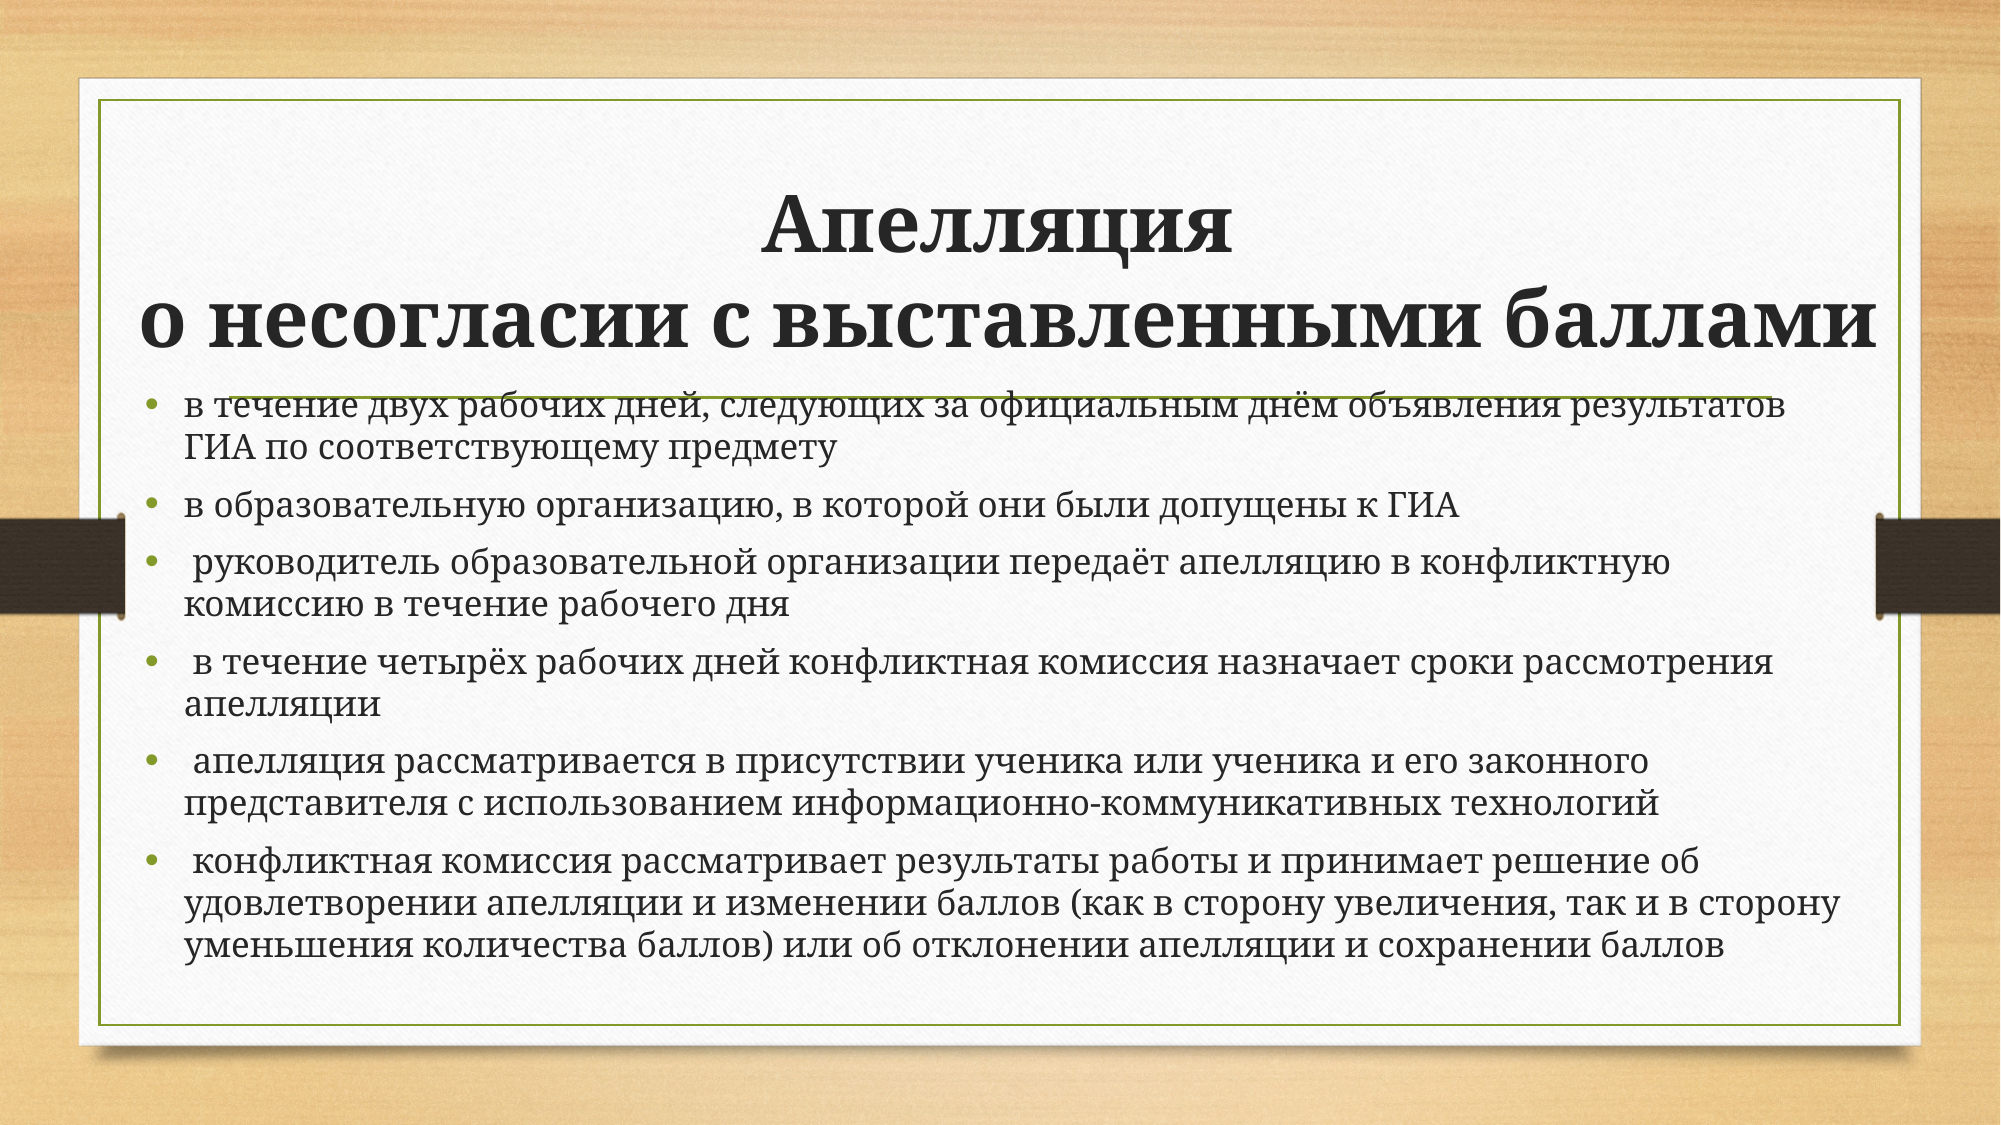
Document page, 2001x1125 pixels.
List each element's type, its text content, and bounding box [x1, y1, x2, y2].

title Апелляция о несогласии с выставленными баллами [117, 161, 1900, 375]
picture [0, 0, 2001, 1125]
list в течение двух рабочих дней, следующих за официальным днём объявления результатов ГИА по соответствующему предмету в образовательную организацию, в которой они были допущены к ГИА руководитель образовательной организации передаёт апелляцию в конфликтную комиссию в течение рабочего дня в течение четырёх рабочих дней конфликтная комиссия назначает сроки рассмотрения апелляции апелляция рассматривается в присутствии ученика или ученика и его законного представителя с использованием информационно-коммуникативных технологий конфликтная комиссия рассматривает результаты работы и принимает решение об удовлетворении апелляции и изменении баллов (как в сторону увеличения, так и в сторону уменьшения количества баллов) или об отклонении апелляции и сохранении баллов [130, 375, 1869, 1016]
